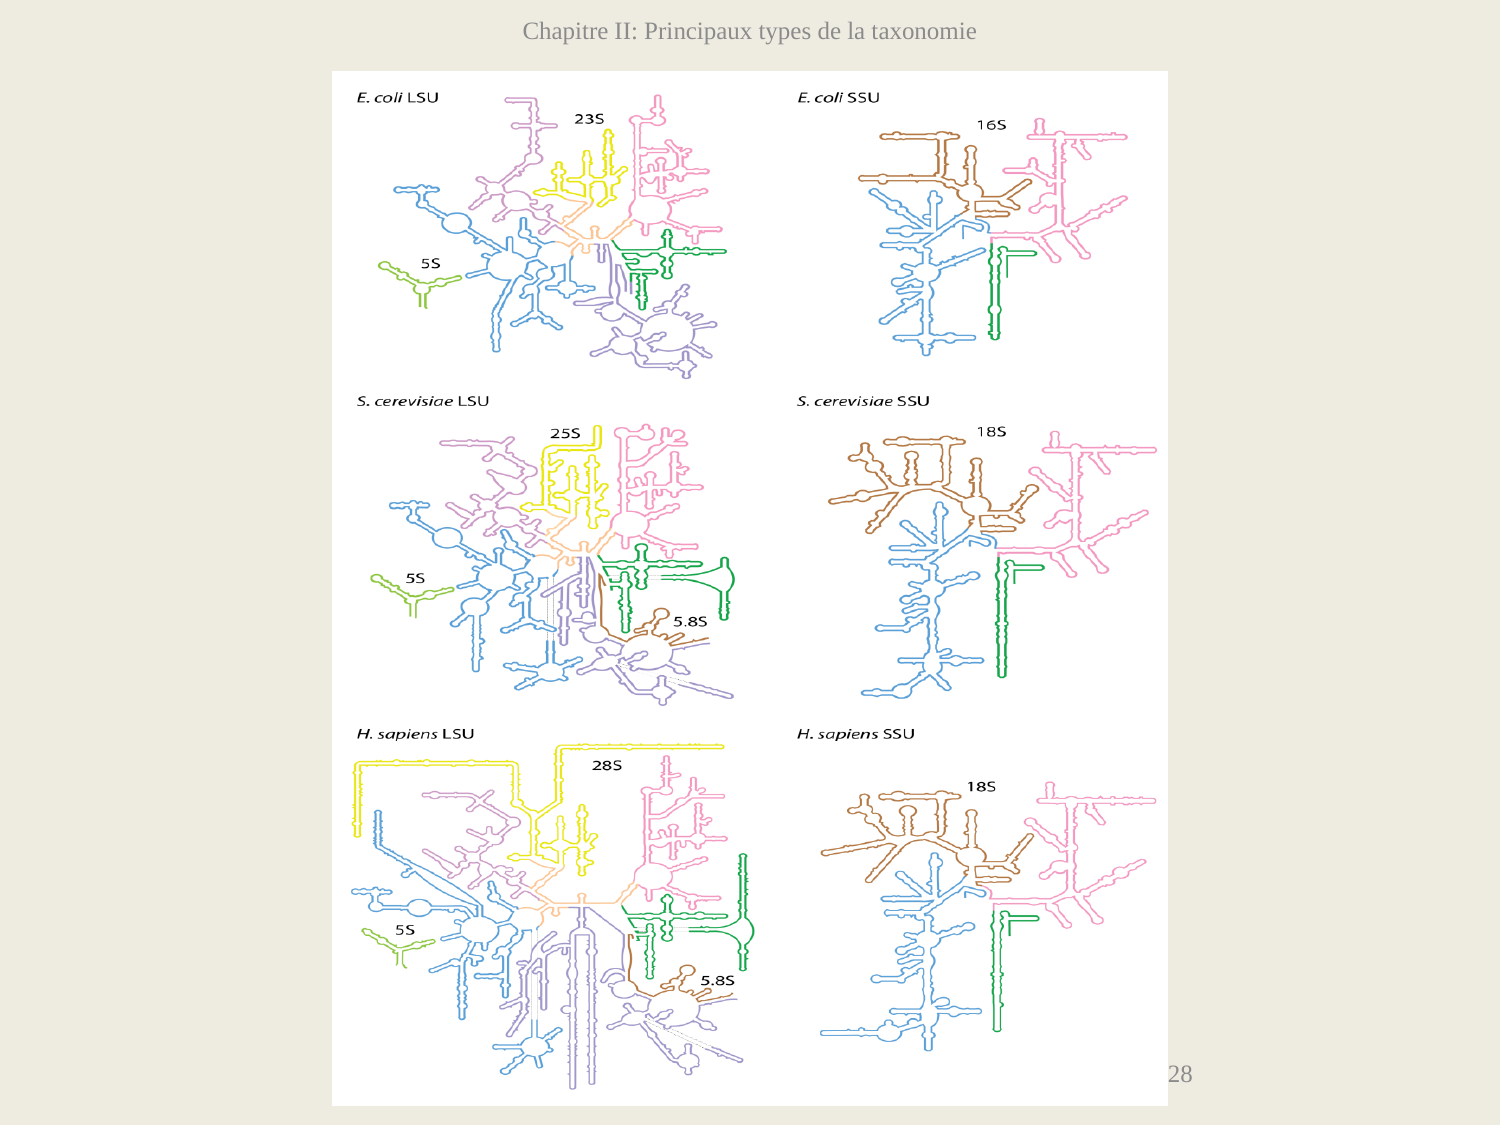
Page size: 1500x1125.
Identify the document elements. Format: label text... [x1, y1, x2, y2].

footer Chapitre II: Principaux types de la taxonomie [449, 0, 1051, 60]
slide_number 28 [1171, 1042, 1208, 1103]
picture [332, 71, 1168, 1107]
